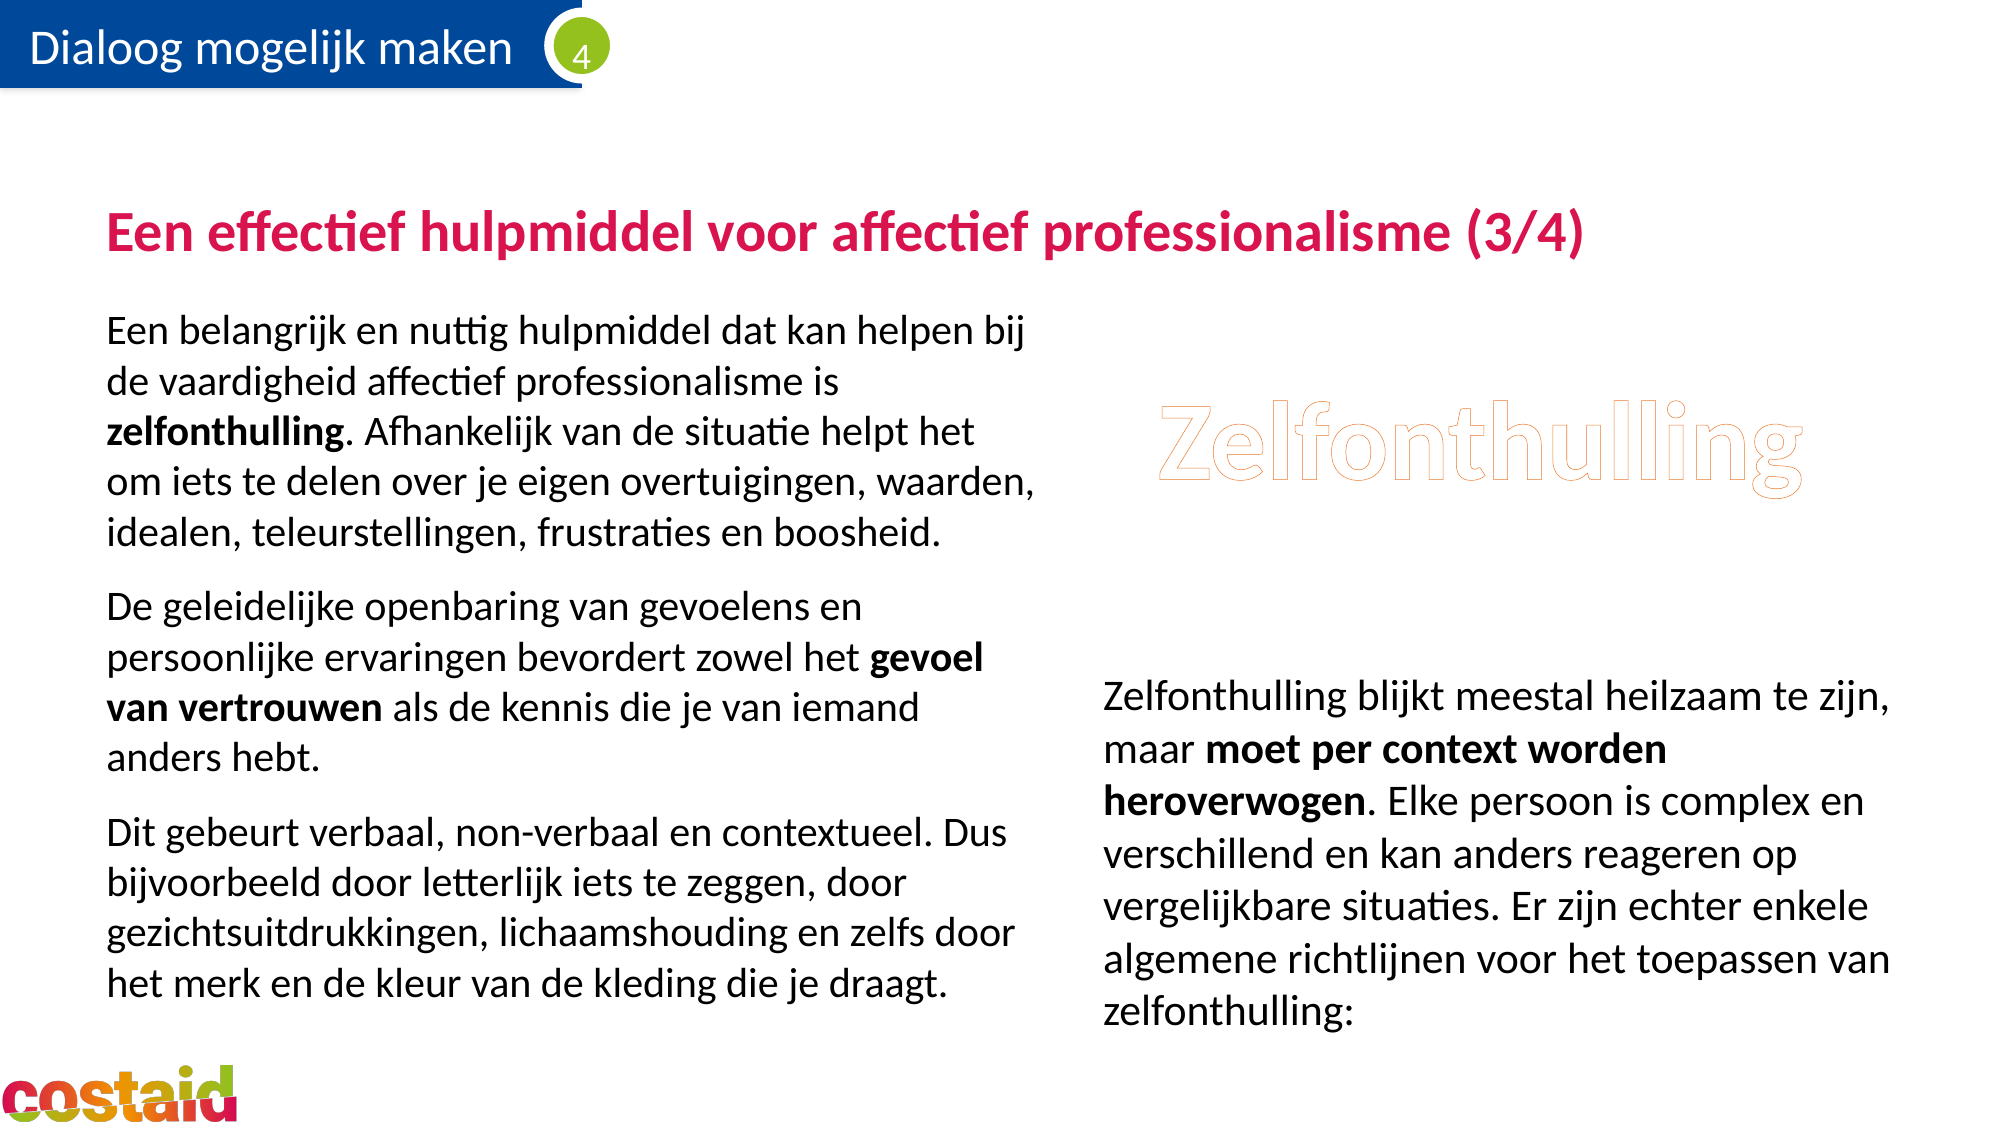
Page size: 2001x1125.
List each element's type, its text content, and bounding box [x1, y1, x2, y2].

title Een effectief hulpmiddel voor affectief professionalisme (3/4) [91, 182, 1906, 282]
list Een belangrijk en nuttig hulpmiddel dat kan helpen bij de vaardigheid affectief professionalisme is zelfonthulling. Afhankelijk van de situatie helpt het om iets te delen over je eigen overtuigingen, waarden, idealen, teleurstellingen, frustraties en boosheid. De geleidelijke openbaring van gevoelens en persoonlijke ervaringen bevordert zowel het gevoel van vertrouwen als de kennis die je van iemand anders hebt. Dit gebeurt verbaal, non-verbaal en contextueel. Dus bijvoorbeeld door letterlijk iets te zeggen, door gezichtsuitdrukkingen, lichaamshouding en zelfs door het merk en de kleur van de kleding die je draagt. [91, 295, 1052, 1094]
picture [0, 1065, 267, 1125]
text_box Zelfonthulling blijkt meestal heilzaam te zijn, maar moet per context worden heroverwogen. Elke persoon is complex en verschillend en kan anders reageren op vergelijkbare situaties. Er zijn echter enkele algemene richtlijnen voor het toepassen van zelfonthulling: [1088, 659, 1951, 1042]
text_box Zelfonthulling [1142, 359, 1820, 510]
